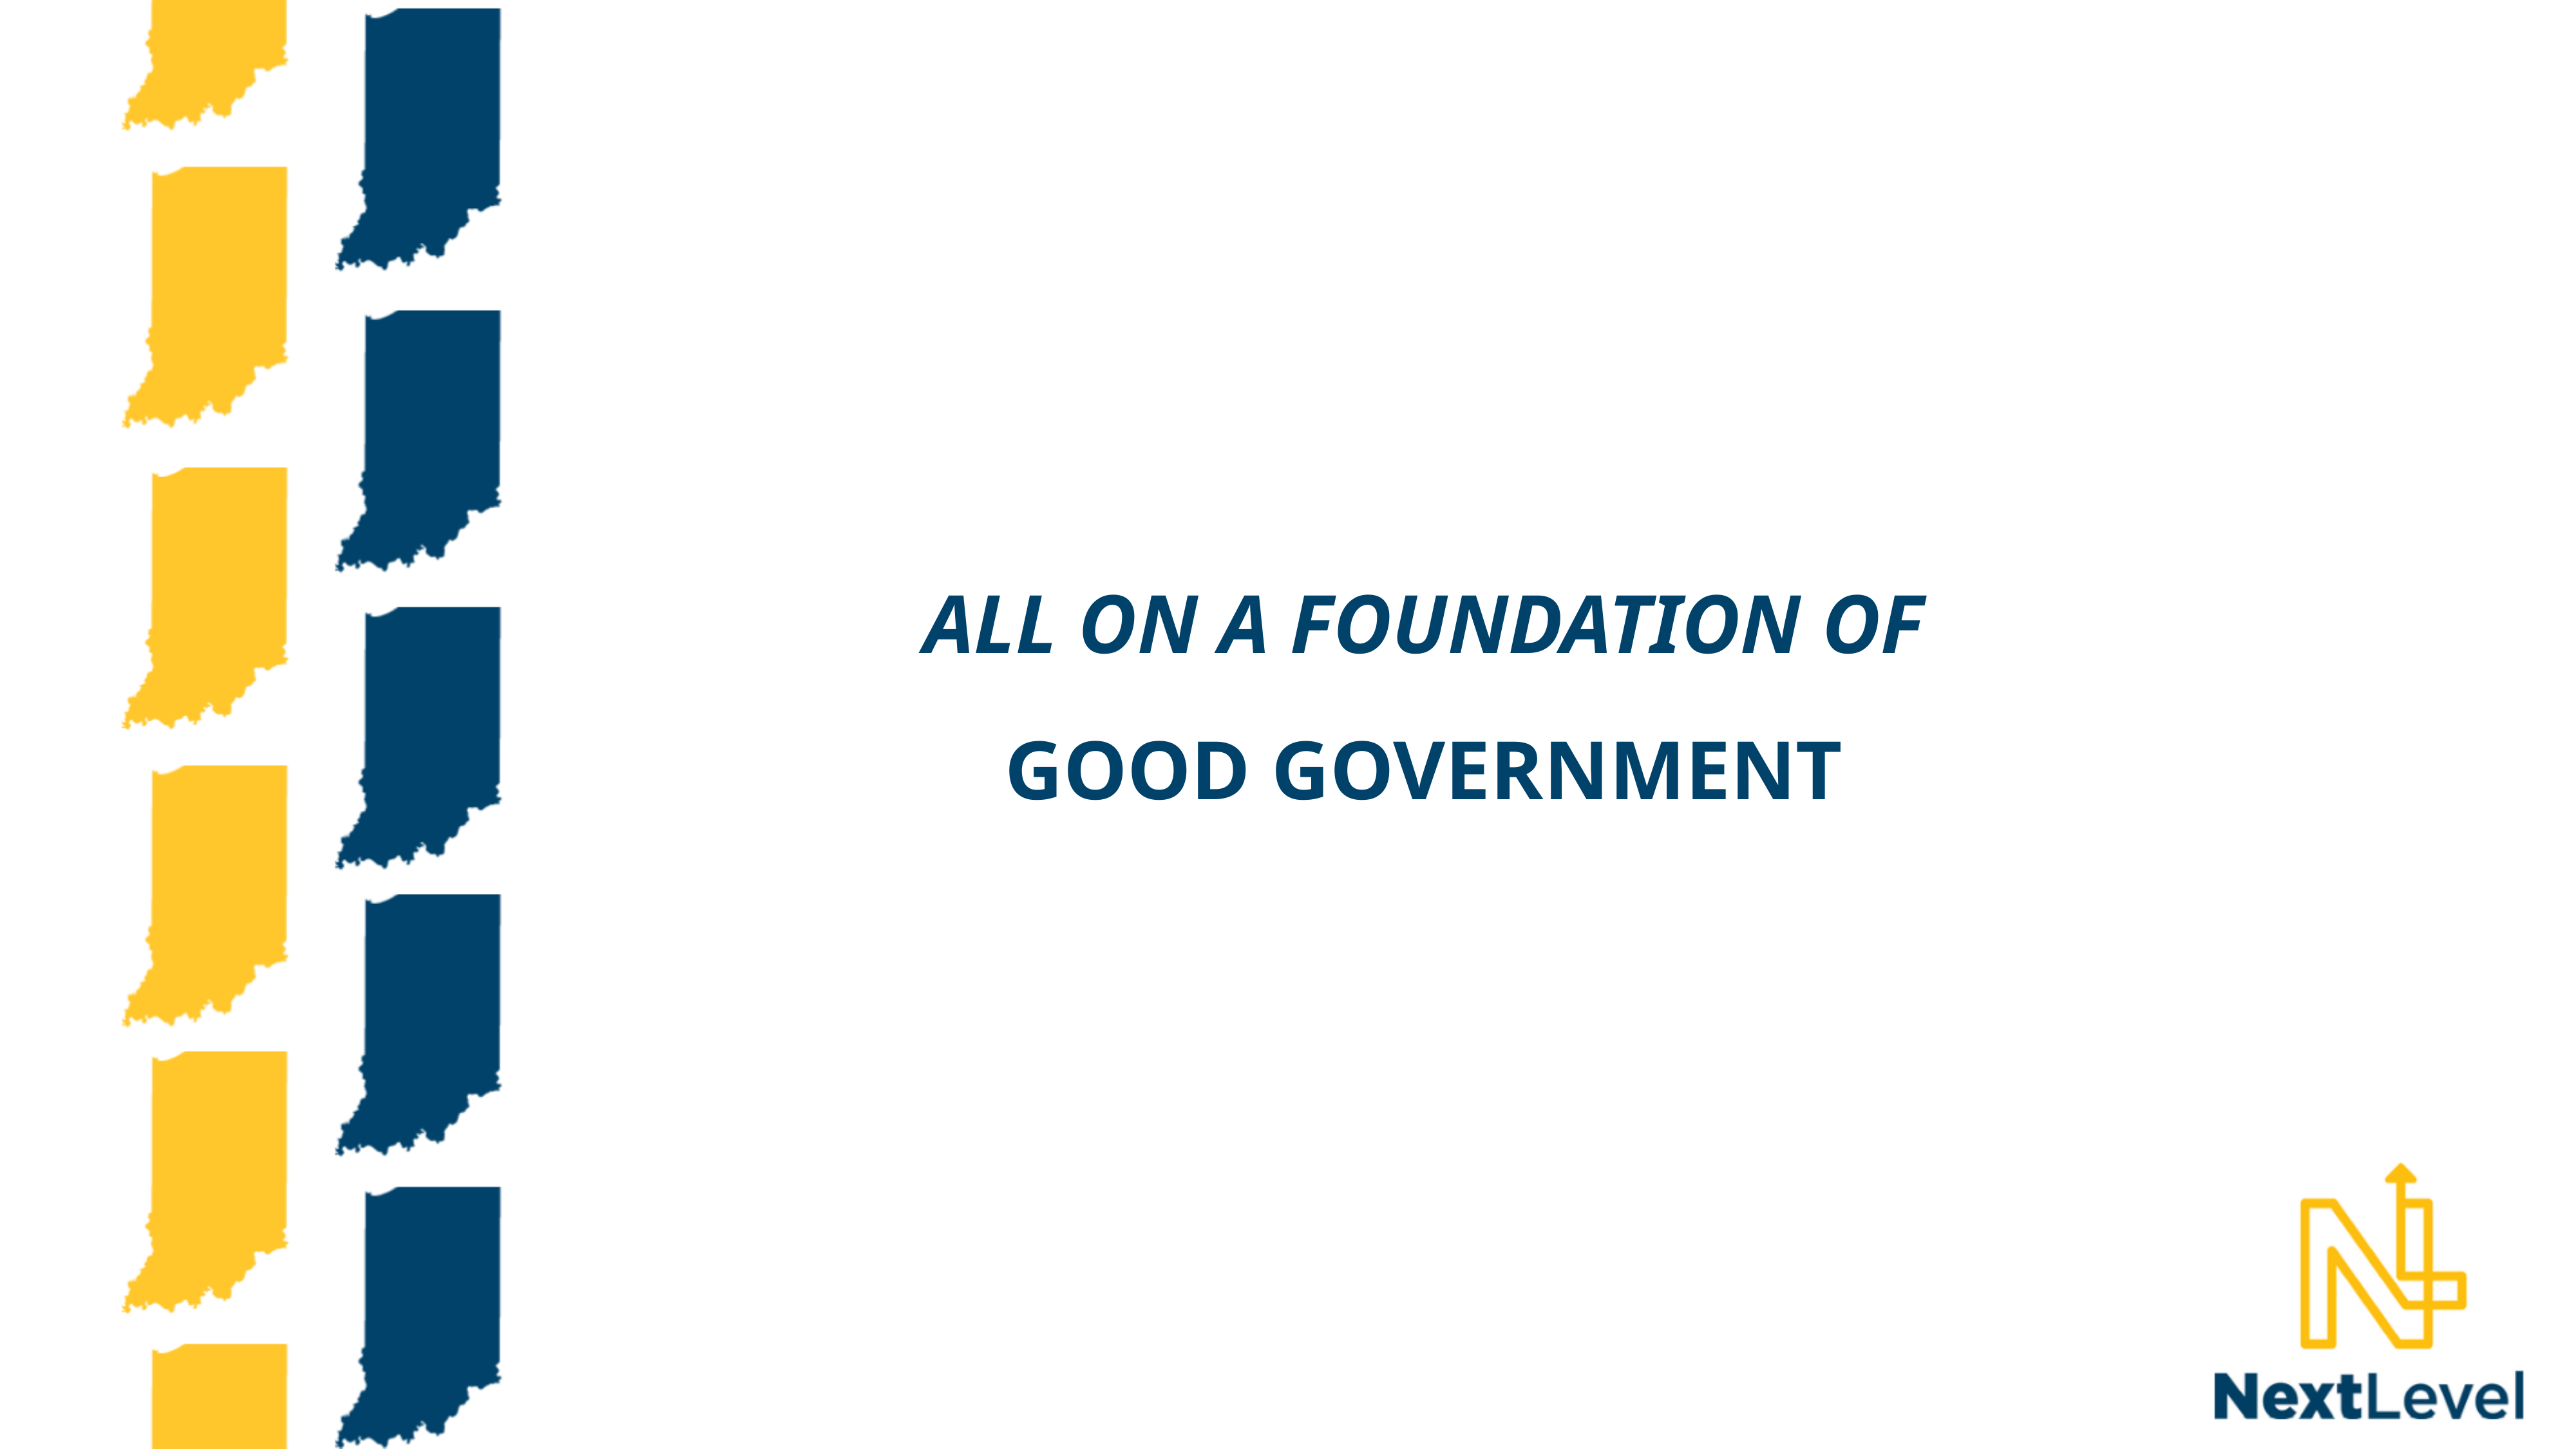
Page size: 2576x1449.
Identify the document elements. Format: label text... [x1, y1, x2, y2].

picture [0, 0, 2576, 1449]
list ALL ON A FOUNDATION OF GOOD GOVERNMENT [614, 578, 2255, 871]
